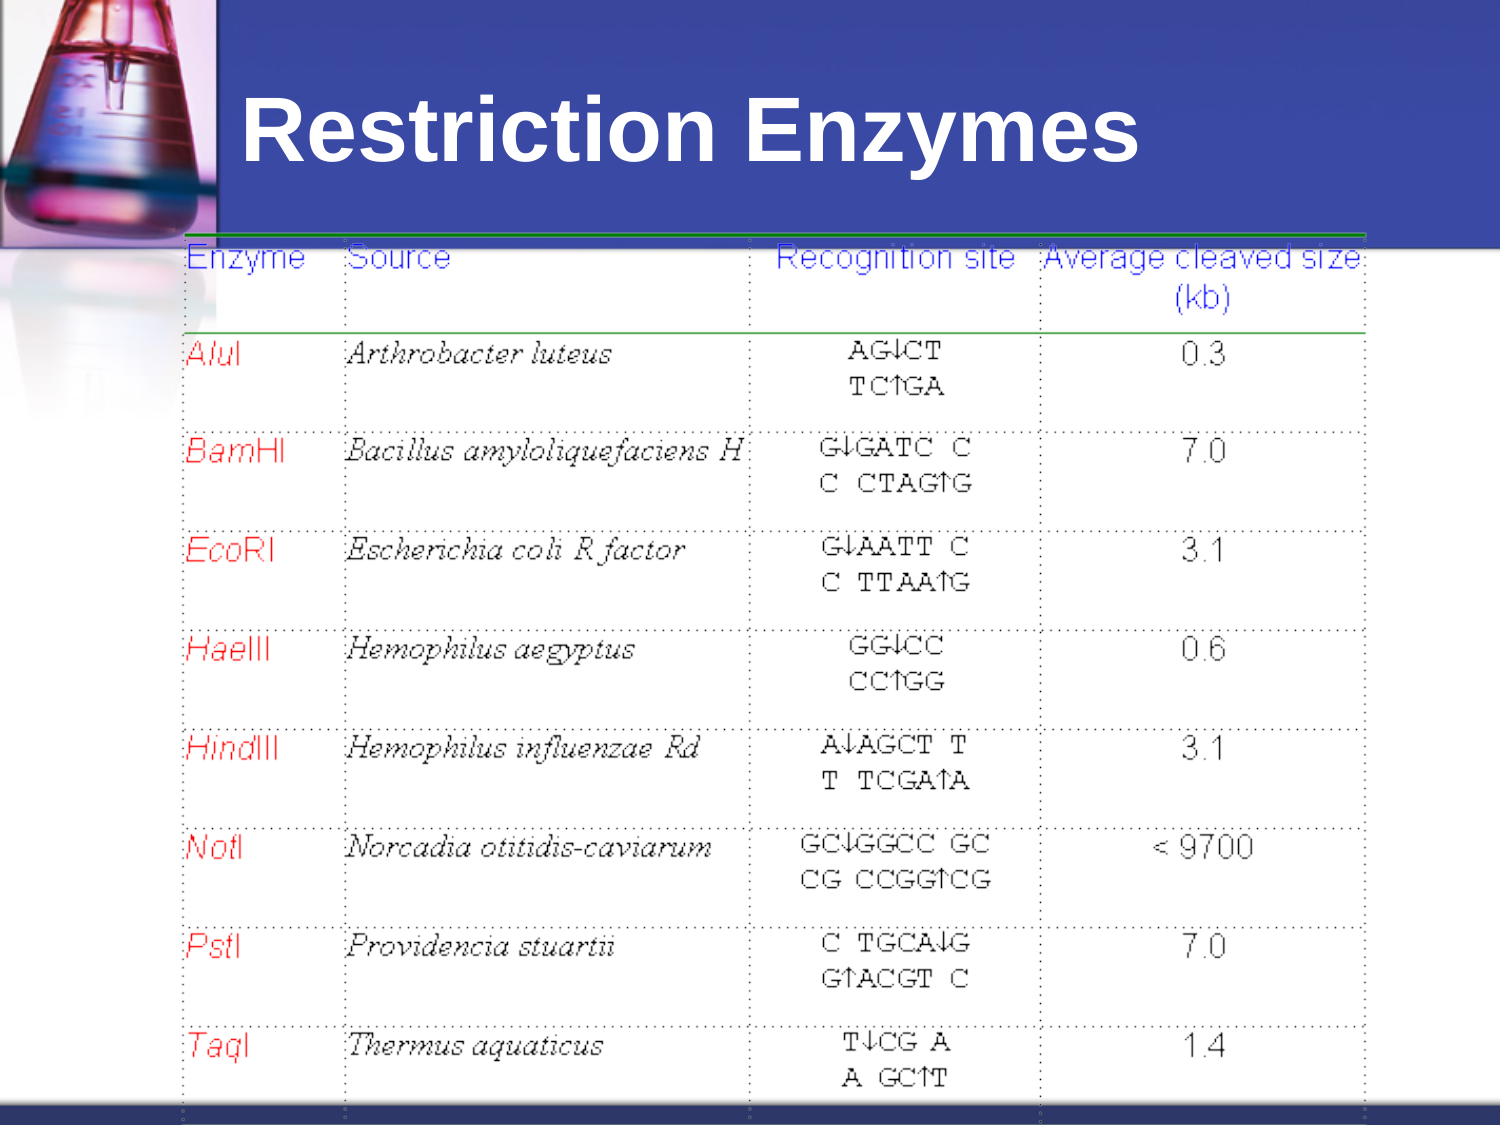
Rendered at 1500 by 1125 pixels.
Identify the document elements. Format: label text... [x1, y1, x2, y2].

picture [0, 0, 1500, 1125]
title Restriction Enzymes [224, 24, 1451, 226]
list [172, 223, 1376, 1125]
